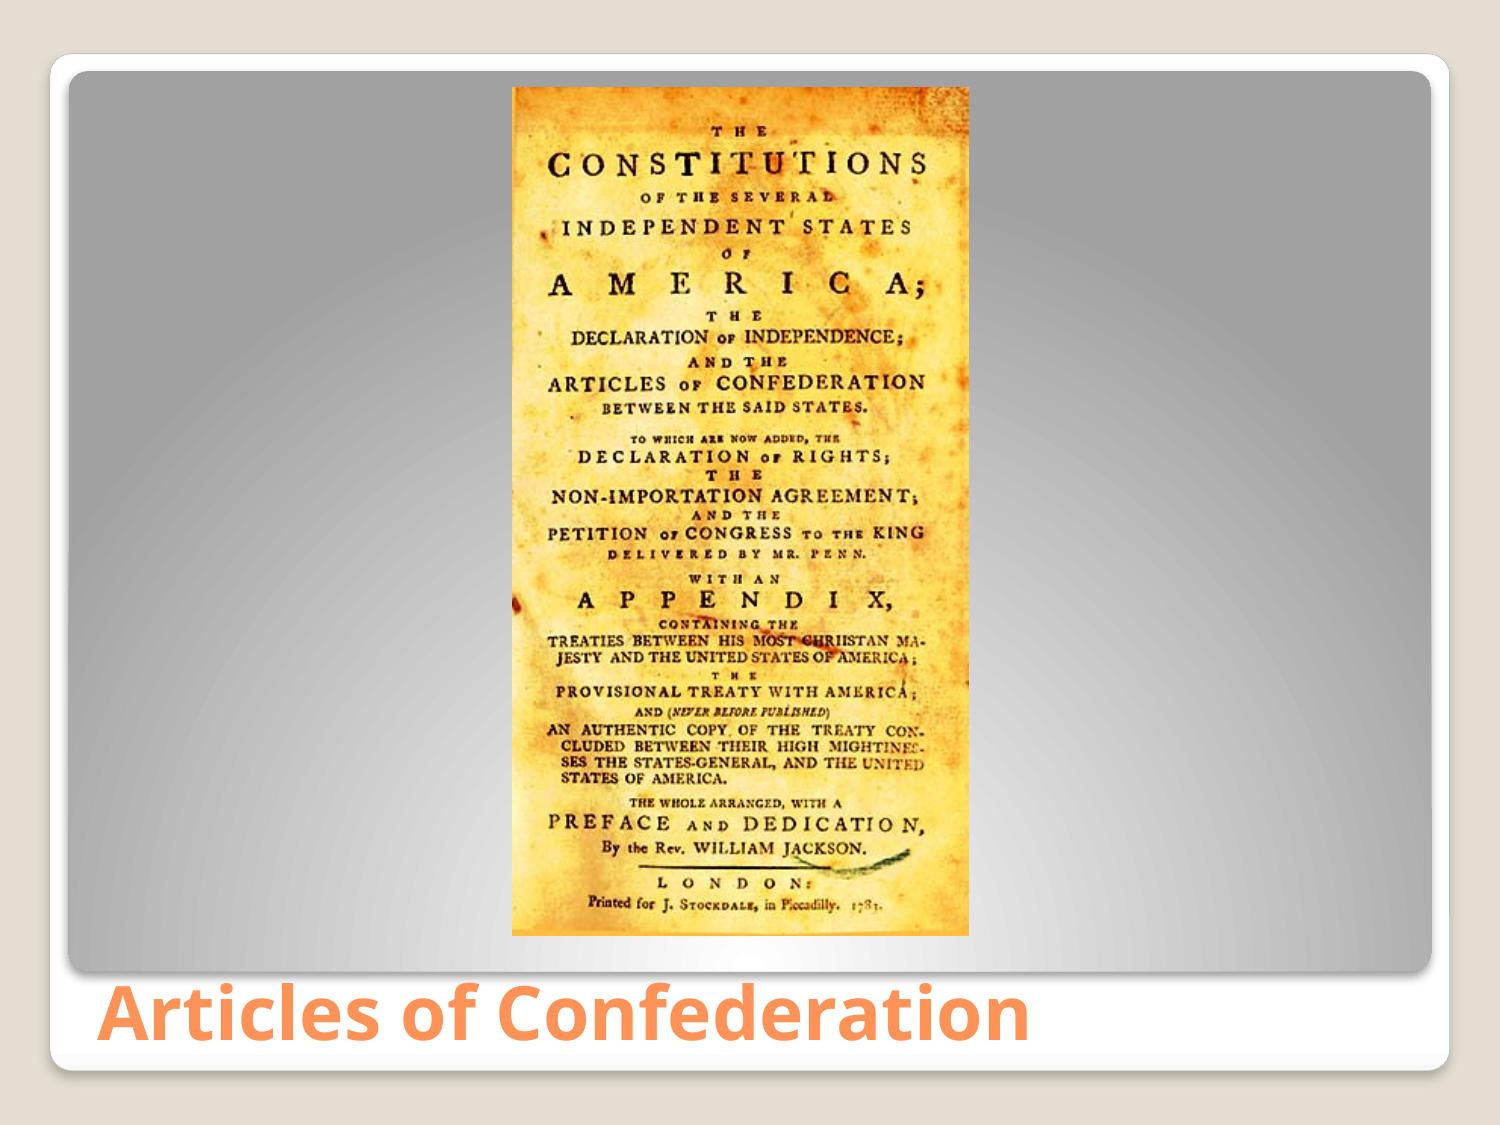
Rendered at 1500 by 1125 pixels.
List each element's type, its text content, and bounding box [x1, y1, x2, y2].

title Articles of Confederation [82, 887, 1425, 1063]
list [512, 87, 969, 936]
